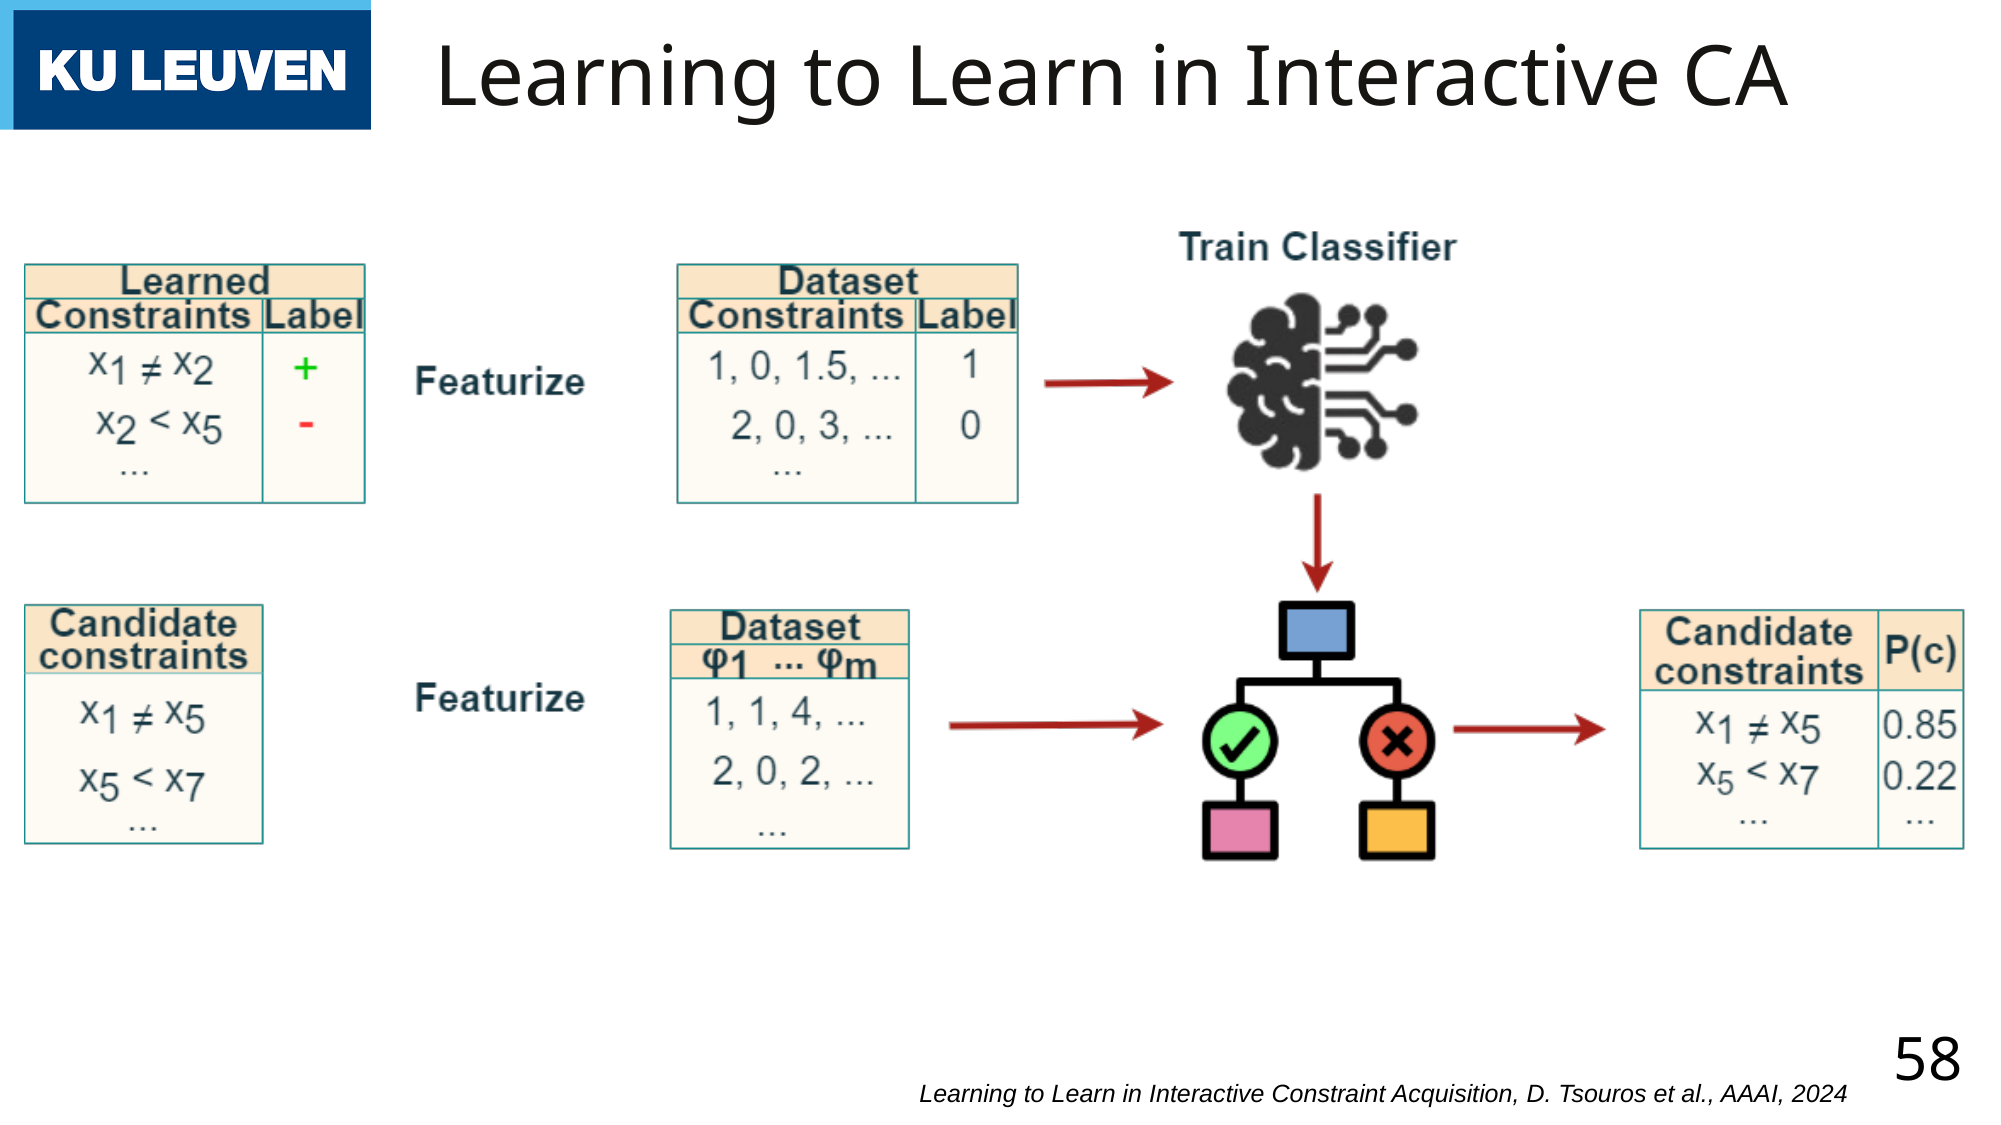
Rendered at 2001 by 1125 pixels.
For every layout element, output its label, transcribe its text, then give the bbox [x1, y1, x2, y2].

slide_number 58 [1853, 1012, 2000, 1110]
title Learning to Learn in Interactive CA [375, 0, 1854, 131]
picture [0, 0, 372, 131]
text_box Learning to Learn in Interactive Constraint Acquisition, D. Tsouros et al., AAAI, 2024 [448, 1070, 1865, 1116]
picture [24, 213, 1973, 865]
